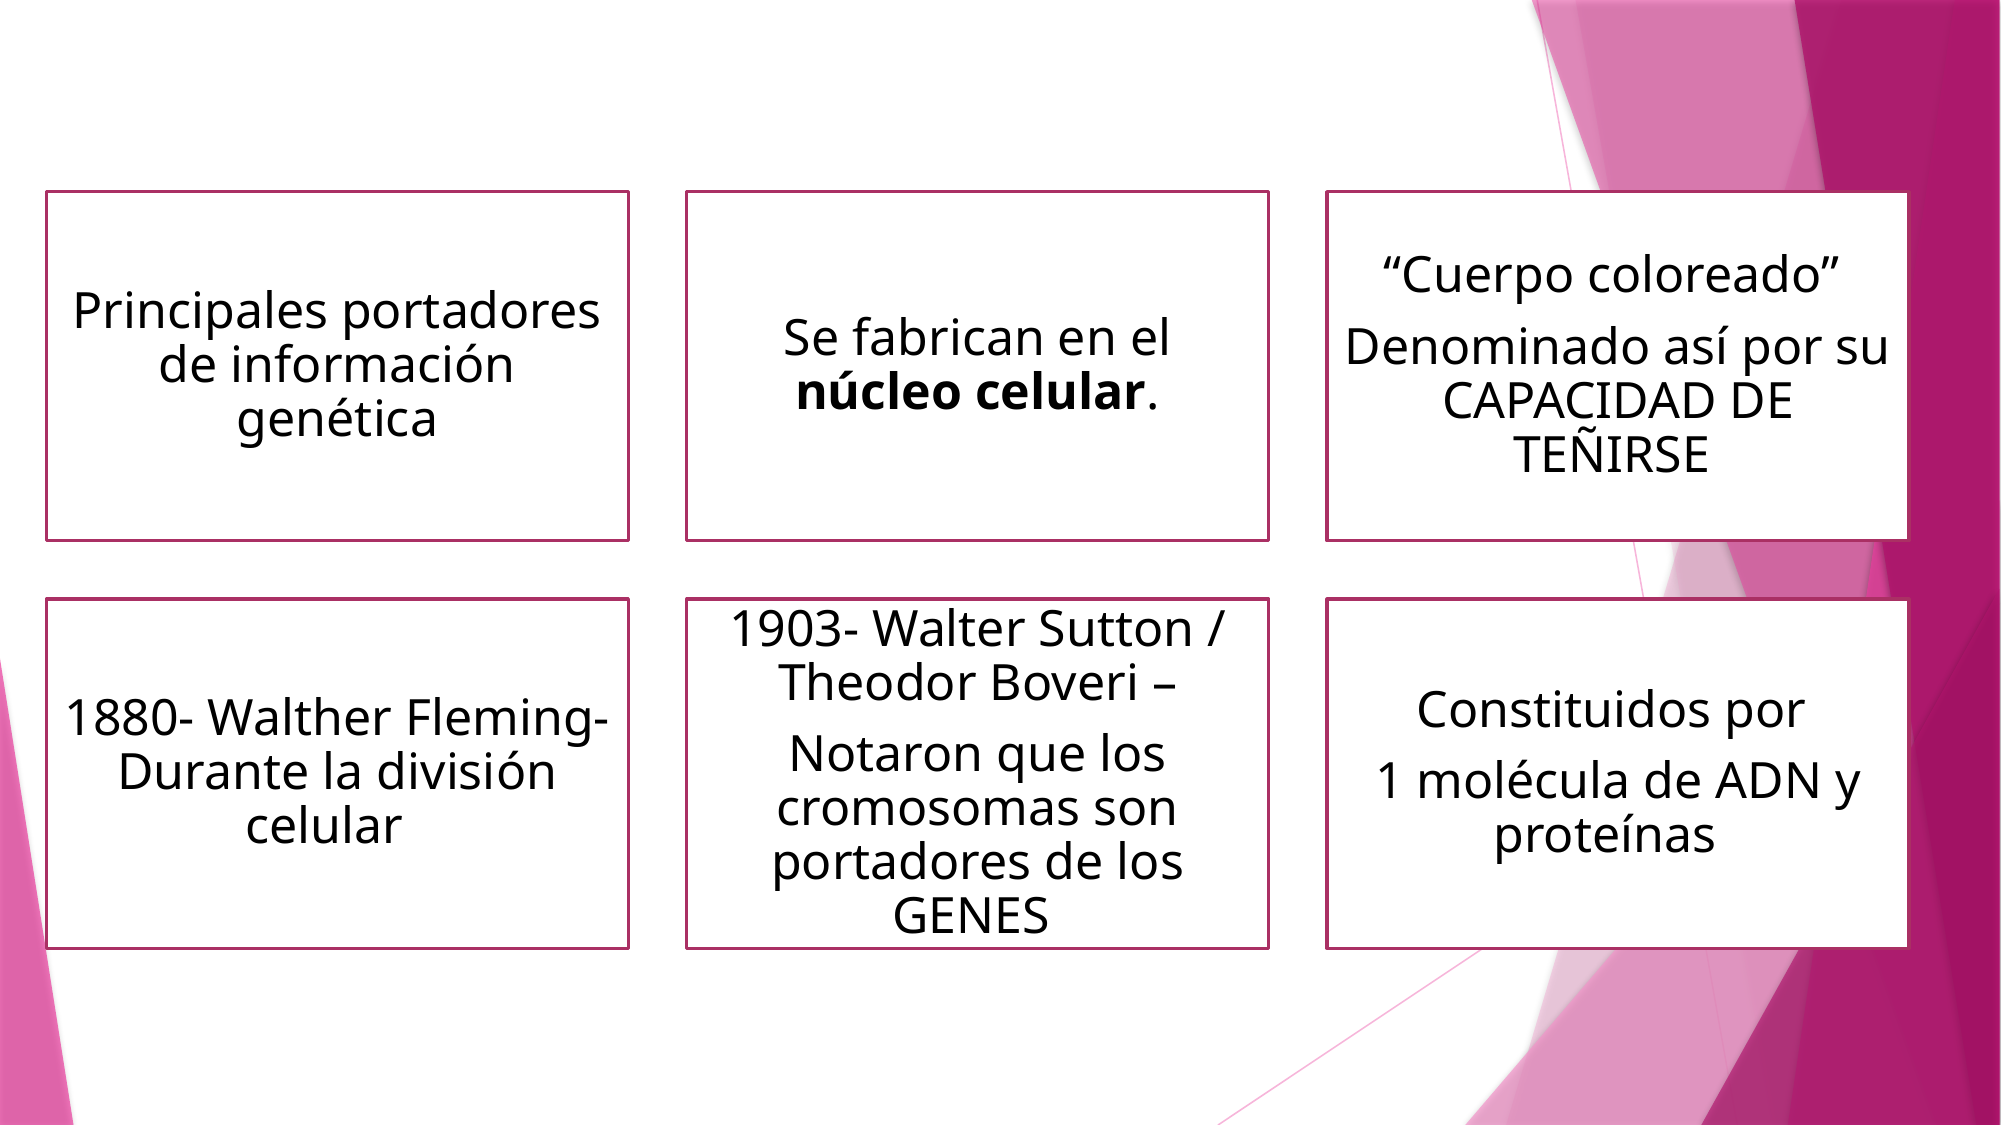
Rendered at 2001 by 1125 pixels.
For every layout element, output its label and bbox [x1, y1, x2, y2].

list [45, 144, 1910, 996]
